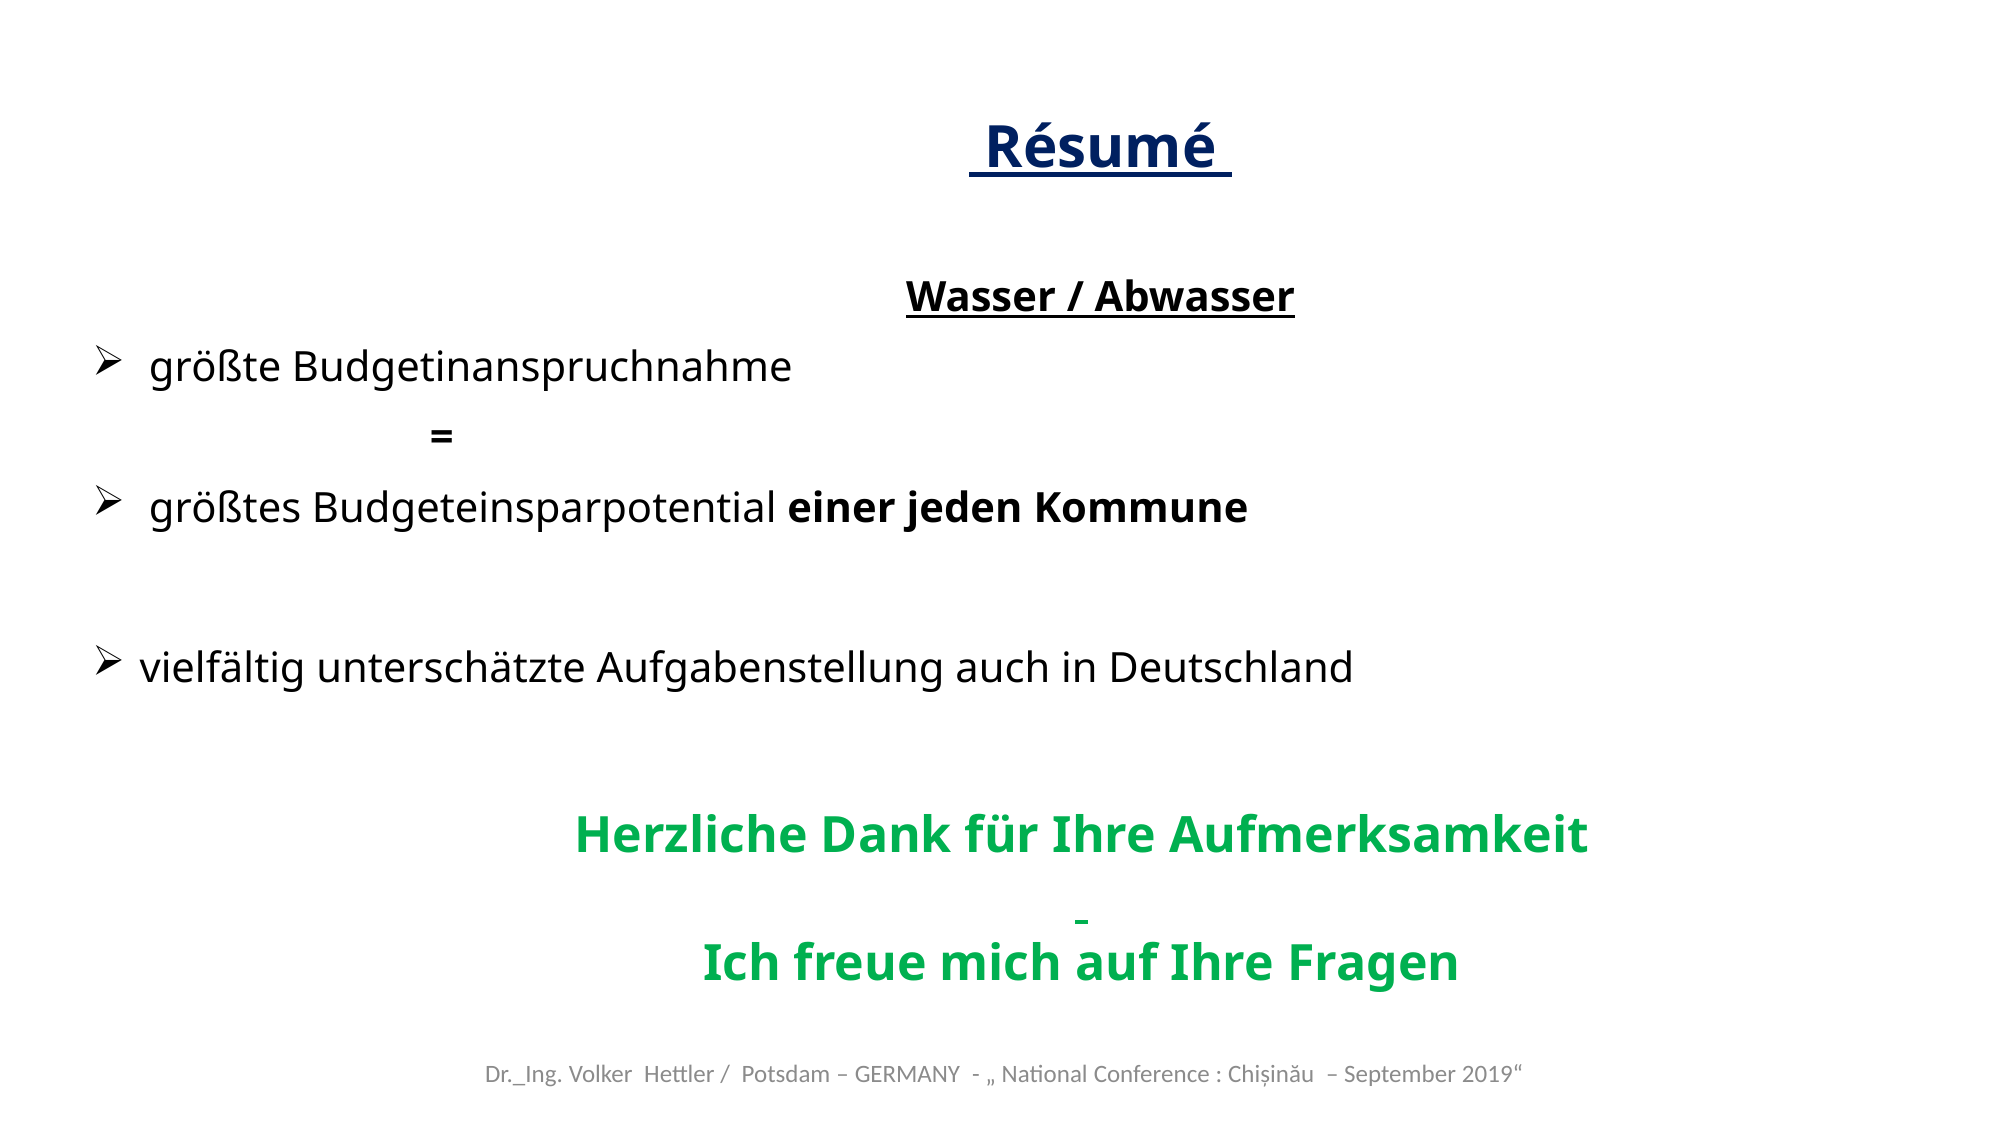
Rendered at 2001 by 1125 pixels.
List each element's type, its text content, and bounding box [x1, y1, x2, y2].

footer Dr._Ing. Volker Hettler / Potsdam – GERMANY - „ National Conference : Chișinău – September 2019“ [273, 1042, 1741, 1103]
text_box Résumé Wasser / Abwasser größte Budgetinanspruchnahme = größtes Budgeteinsparpotential einer jeden Kommune vielfältig unterschätzte Aufgabenstellung auch in Deutschland Herzliche Dank für Ihre Aufmerksamkeit Ich freue mich auf Ihre Fragen [77, 97, 1937, 998]
